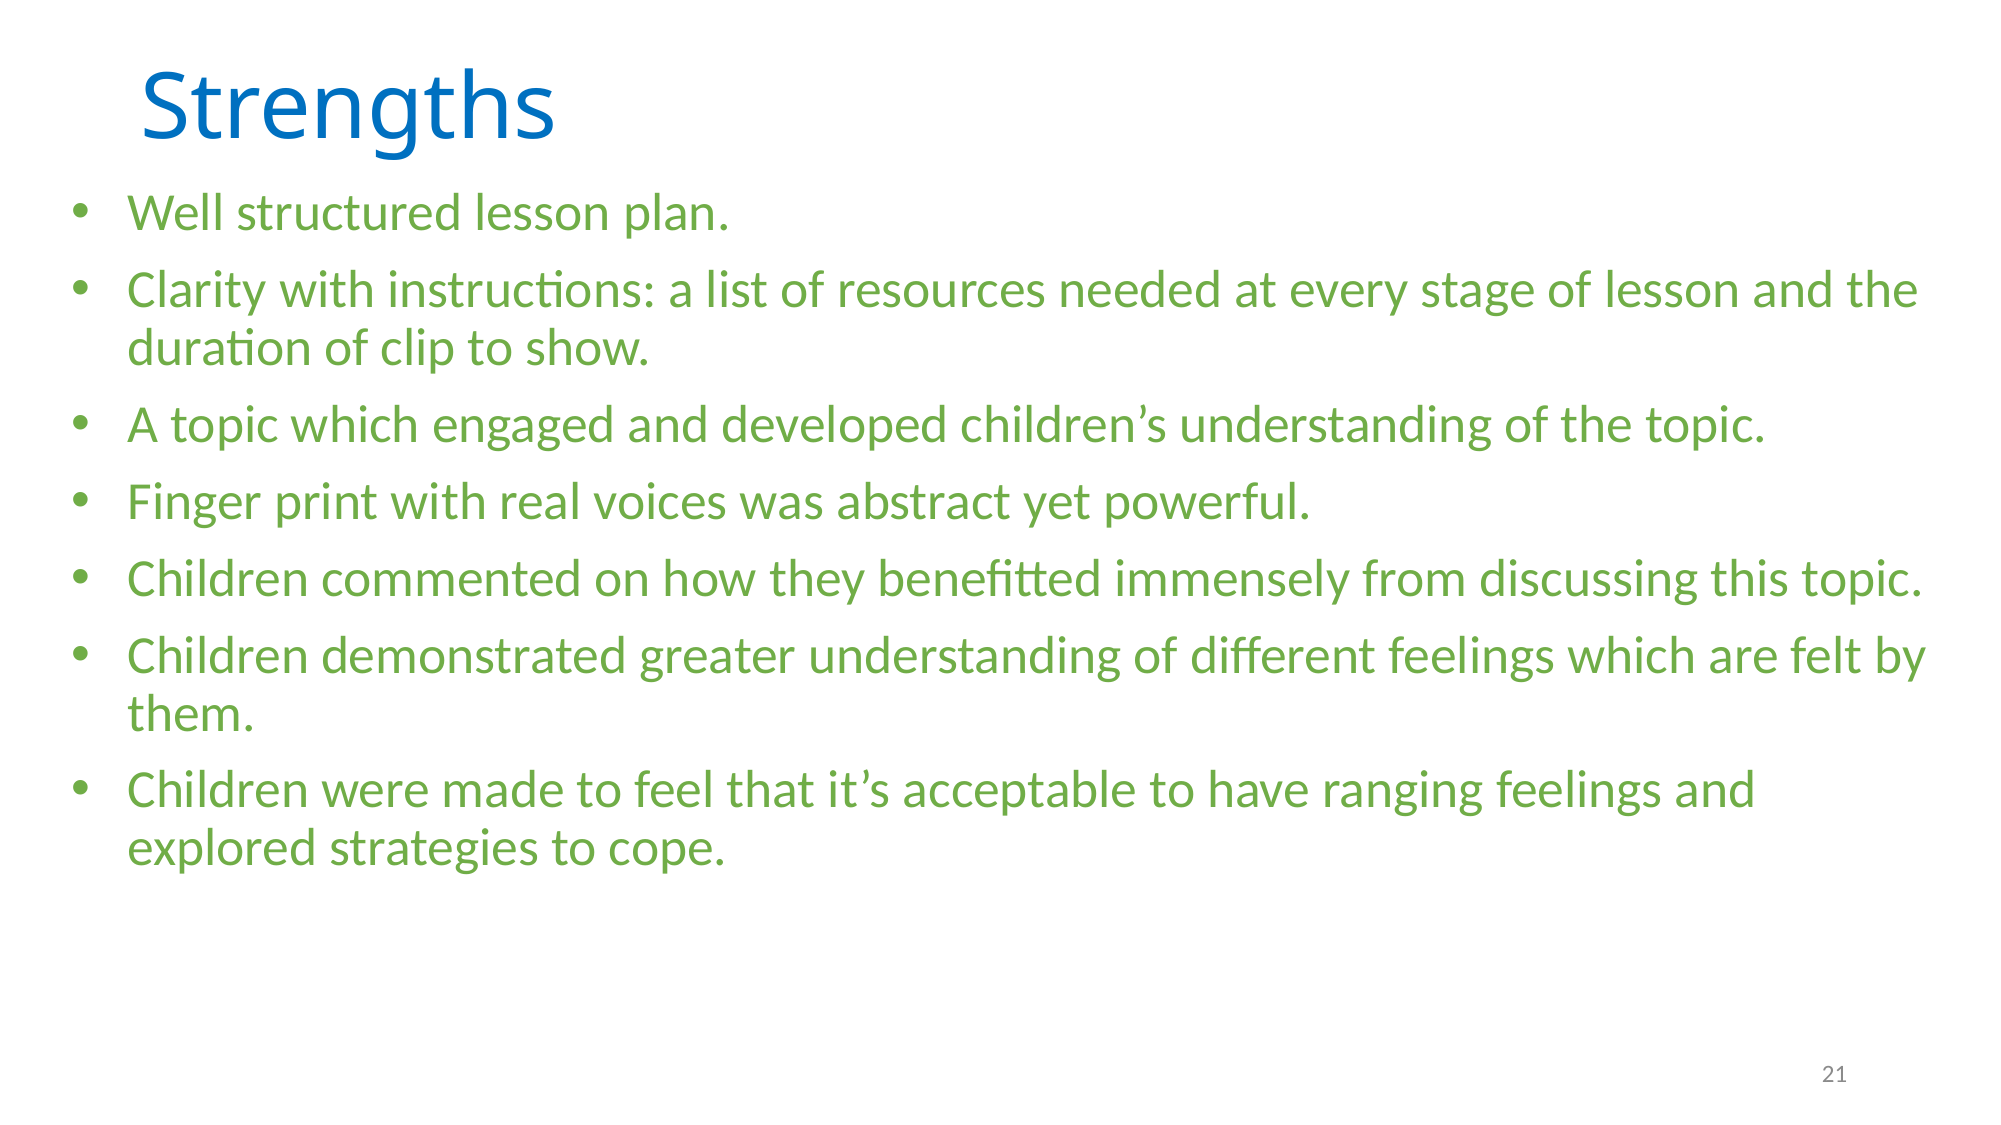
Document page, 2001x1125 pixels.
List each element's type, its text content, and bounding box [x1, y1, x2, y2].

slide_number 21 [1412, 1042, 1863, 1103]
title Strengths [125, 0, 1850, 176]
list Well structured lesson plan. Clarity with instructions: a list of resources needed at every stage of lesson and the duration of clip to show. A topic which engaged and developed children’s understanding of the topic. Finger print with real voices was abstract yet powerful. Children commented on how they benefitted immensely from discussing this topic. Children demonstrated greater understanding of different feelings which are felt by them. Children were made to feel that it’s acceptable to have ranging feelings and explored strategies to cope. [56, 176, 1942, 932]
